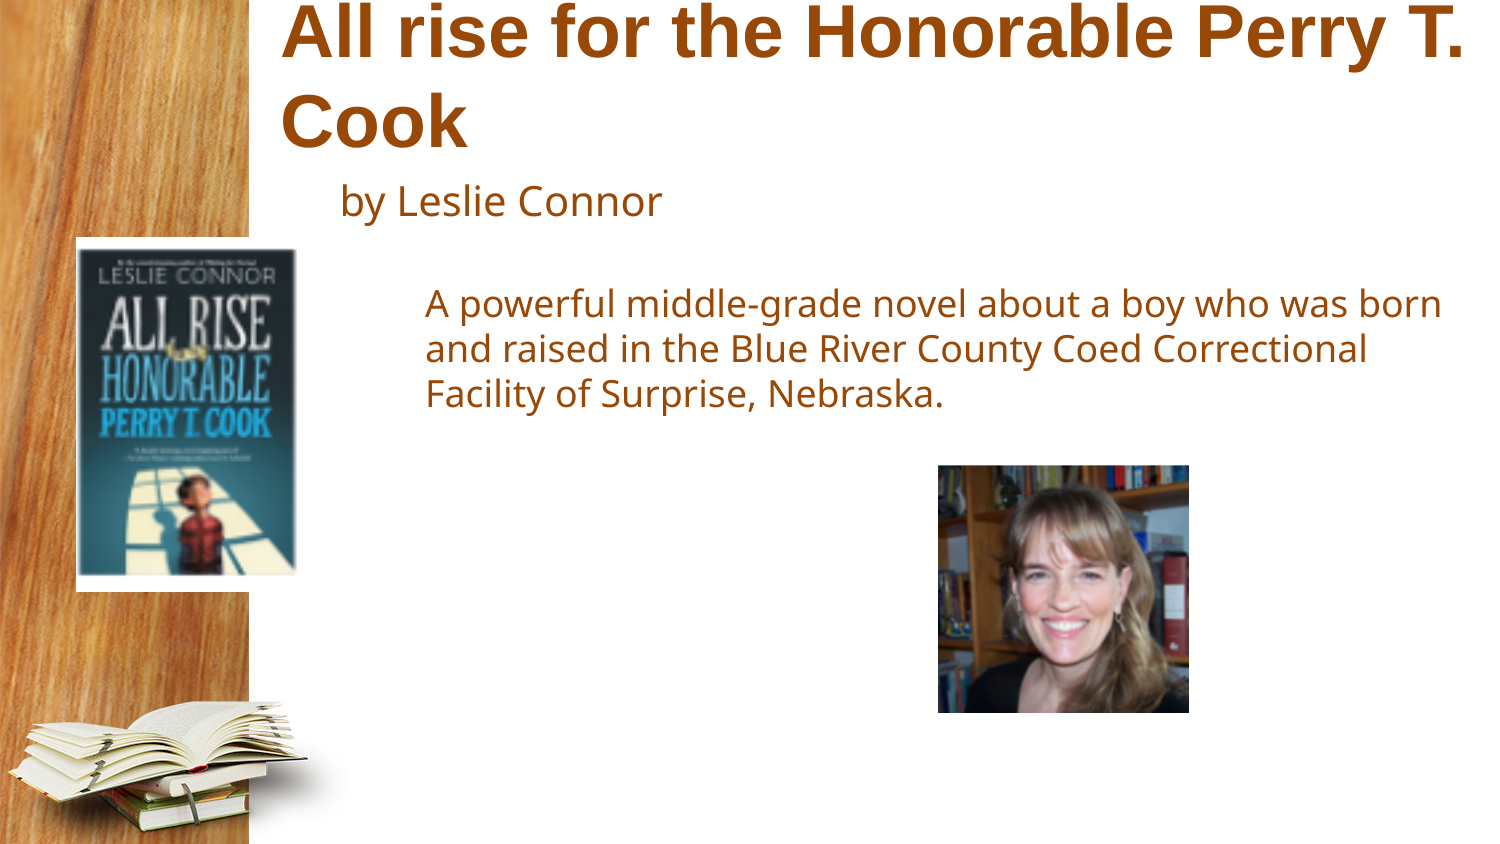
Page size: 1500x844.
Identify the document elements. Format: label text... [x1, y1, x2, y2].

title All rise for the Honorable Perry T. Cook [265, 0, 1500, 146]
list by Leslie Connor [324, 161, 1459, 238]
picture [0, 0, 1500, 844]
list A powerful middle-grade novel about a boy who was born and raised in the Blue River County Coed Correctional Facility of Surprise, Nebraska. [360, 273, 1461, 765]
